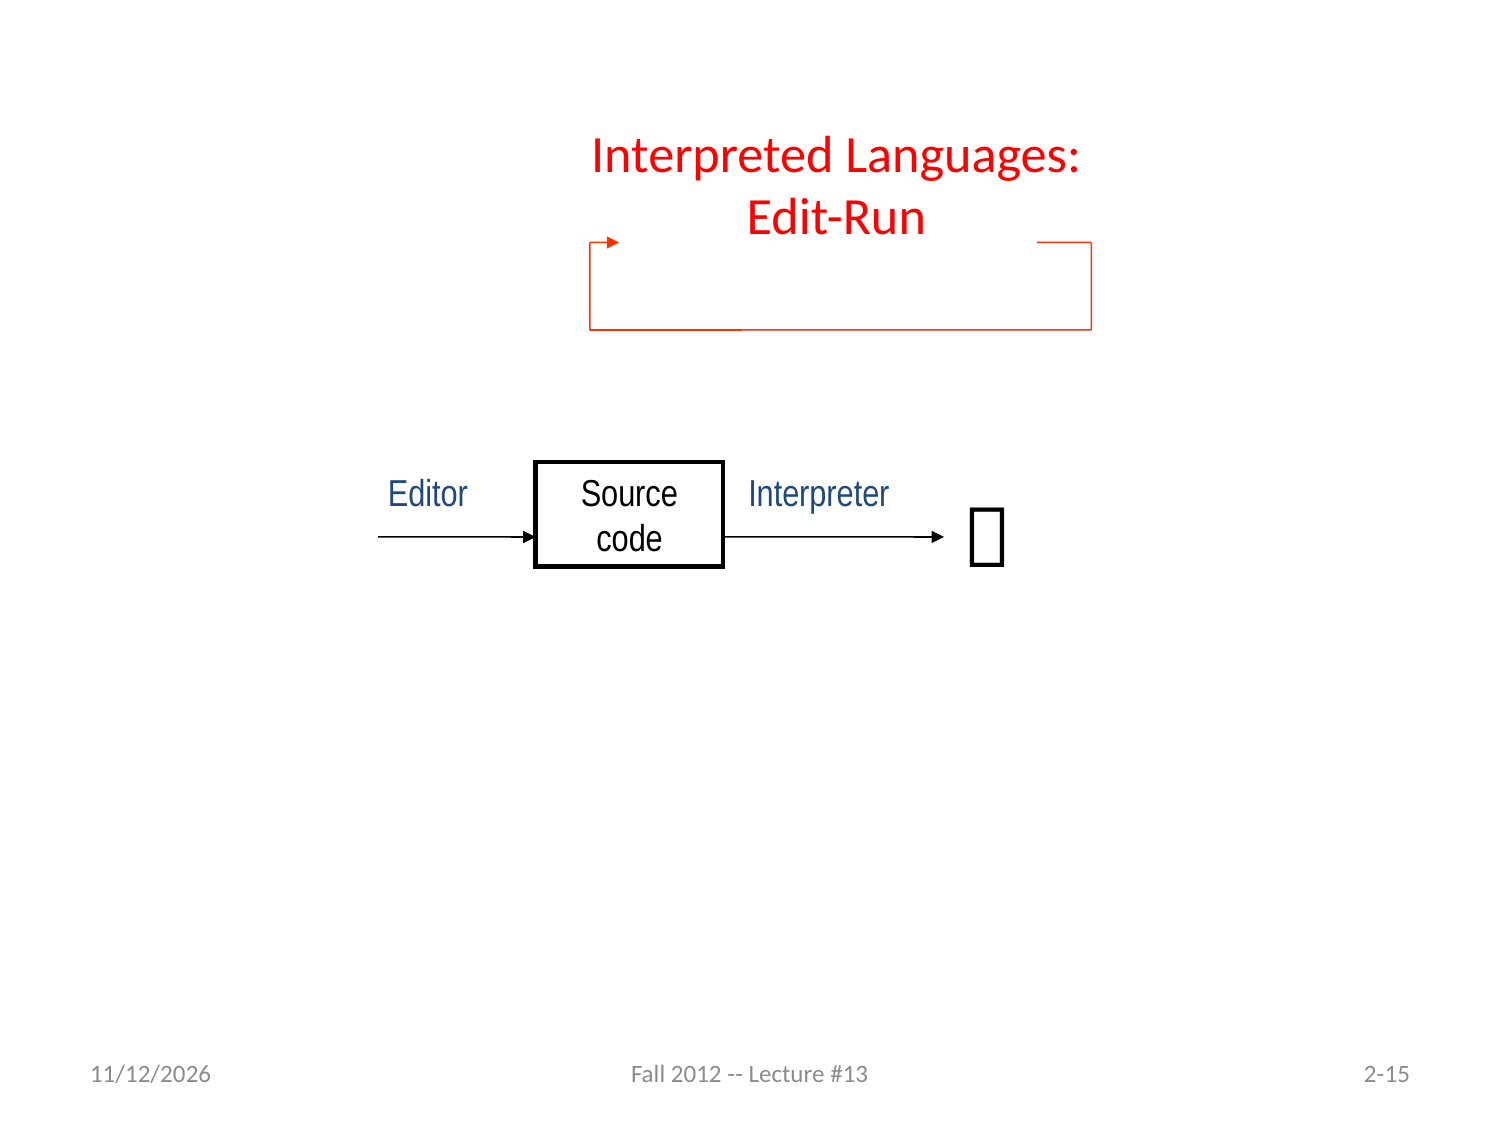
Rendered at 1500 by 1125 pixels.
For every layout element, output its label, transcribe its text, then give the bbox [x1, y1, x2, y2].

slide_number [75, 1042, 425, 1103]
text_box  [937, 476, 1038, 592]
title Interpreted Languages: Edit-Run [198, 112, 1474, 254]
text_box Editor [373, 461, 535, 522]
footer Fall 2012 -- Lecture #13 [512, 1042, 988, 1103]
text_box [723, 530, 937, 544]
text_box Interpreter [733, 461, 971, 522]
slide_number 2-15 [1074, 1042, 1425, 1103]
text_box [378, 530, 535, 544]
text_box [589, 242, 1092, 331]
text_box Source code [535, 461, 724, 567]
